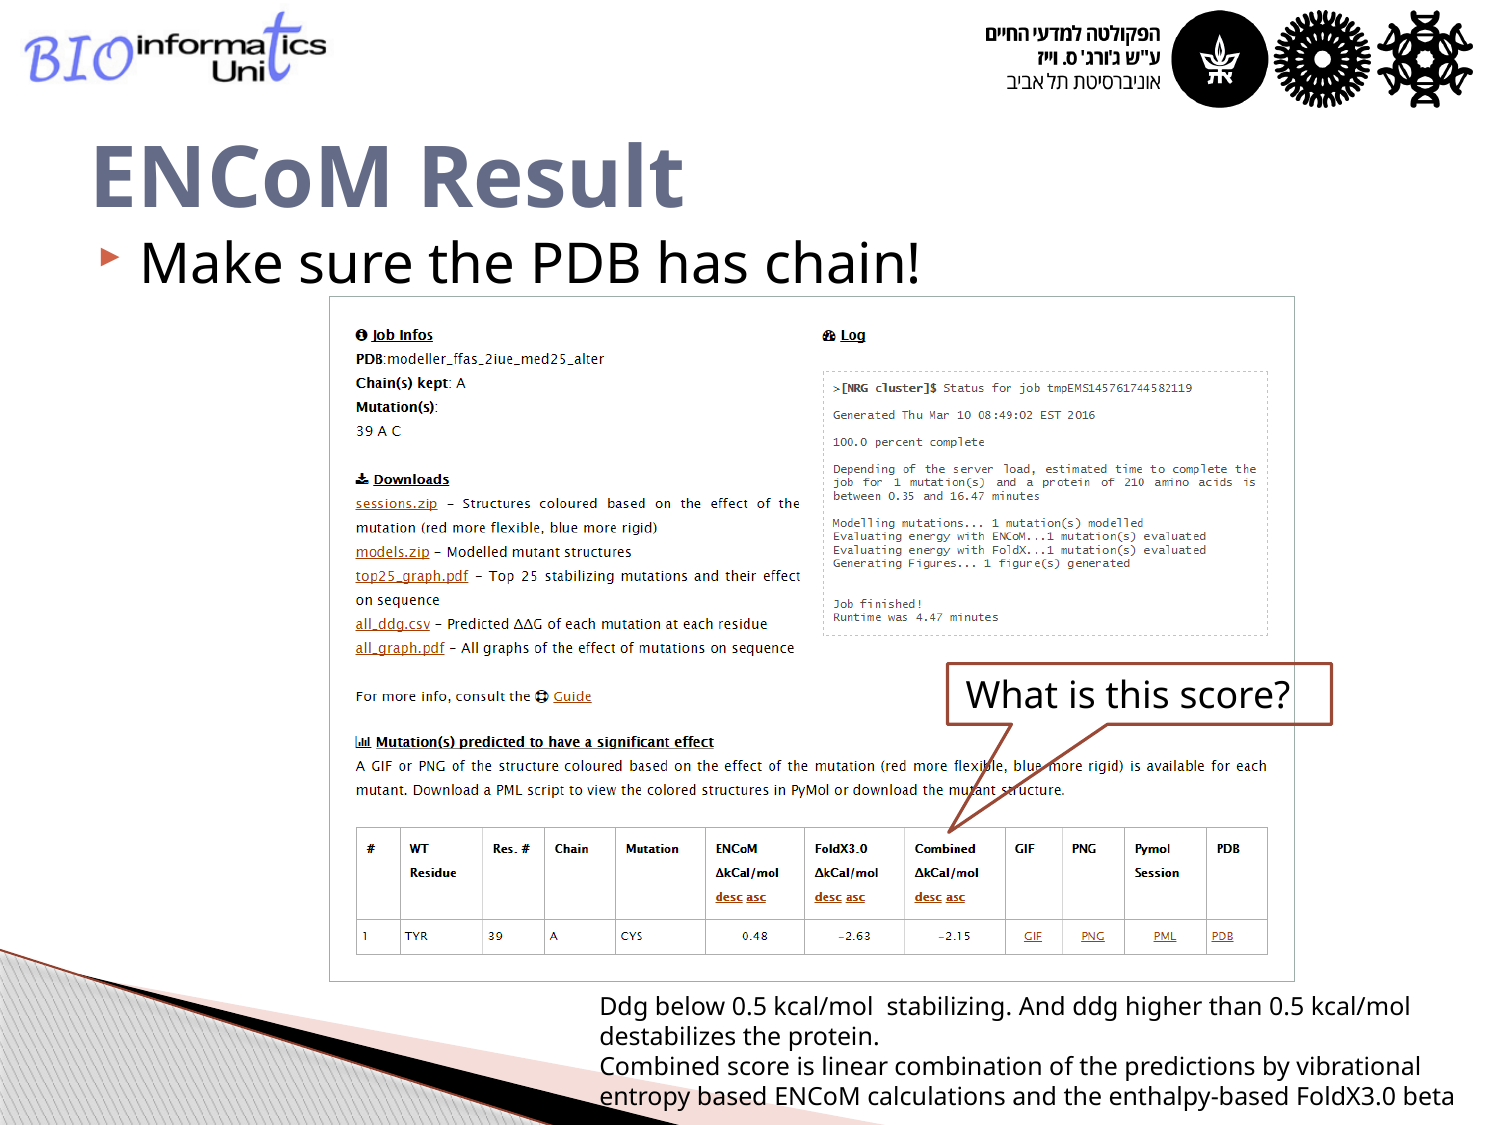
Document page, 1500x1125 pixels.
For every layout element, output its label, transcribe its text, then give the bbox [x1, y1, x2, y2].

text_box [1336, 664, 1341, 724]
picture [324, 290, 1300, 991]
picture [19, 3, 347, 102]
text_box Ddg below 0.5 kcal/mol stabilizing. And ddg higher than 0.5 kcal/mol destabilizes the protein. Combined score is linear combination of the predictions by vibrational entropy based ENCoM calculations and the enthalpy-based FoldX3.0 beta [584, 983, 1500, 1125]
picture [985, 9, 1473, 108]
text_box [1306, 659, 1336, 729]
title ENCoM Result [75, 79, 1425, 268]
list Make sure the PDB has chain! [64, 219, 1415, 963]
